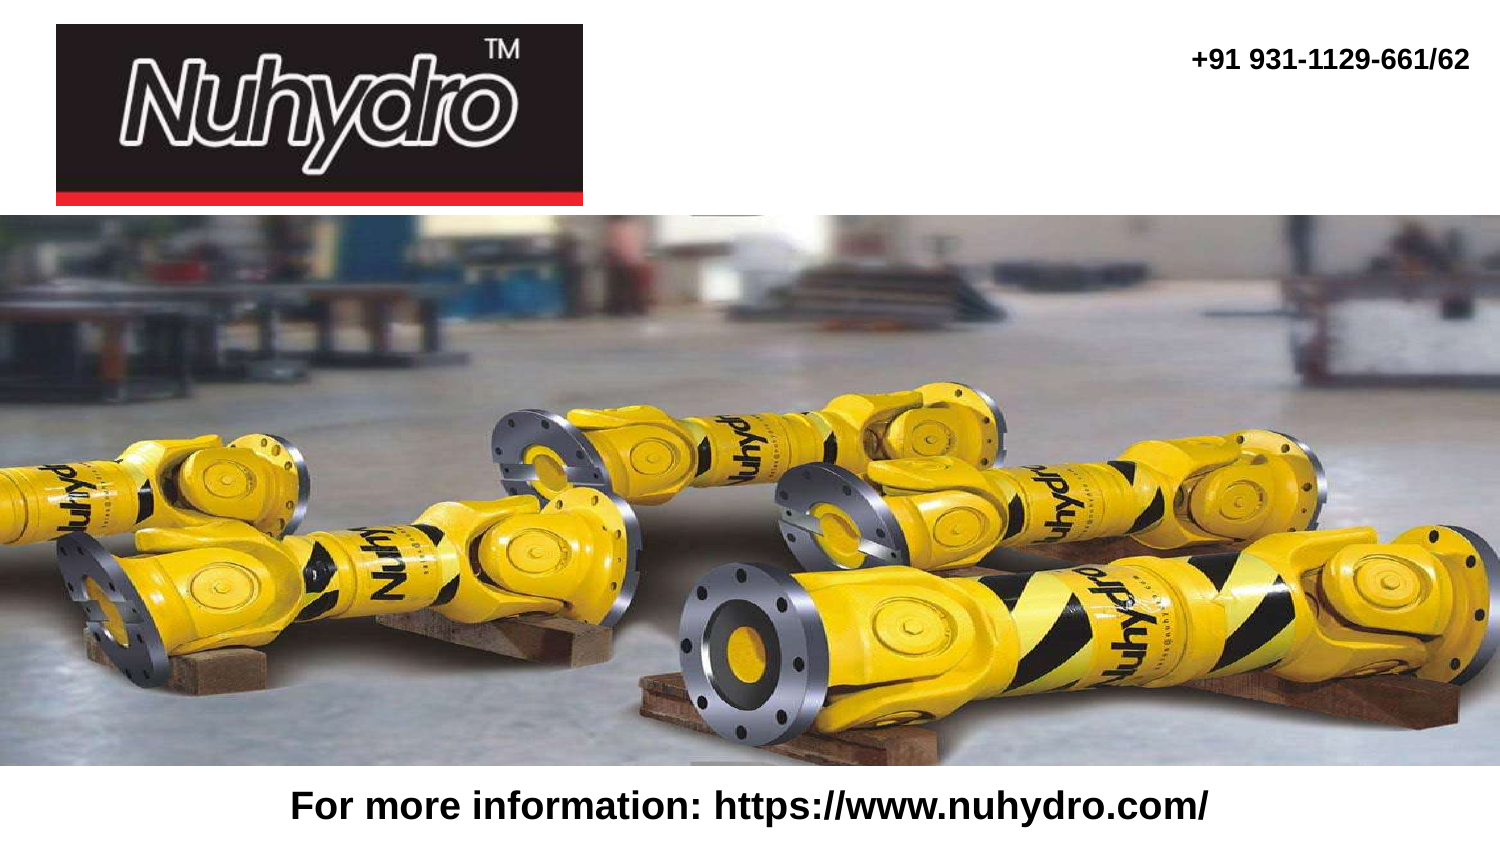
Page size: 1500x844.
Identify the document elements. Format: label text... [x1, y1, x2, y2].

text_box For more information: https://www.nuhydro.com/ [173, 774, 1327, 843]
picture [56, 24, 584, 206]
text_box +91 931-1129-661/62 [1176, 24, 1500, 90]
picture [0, 215, 1500, 766]
